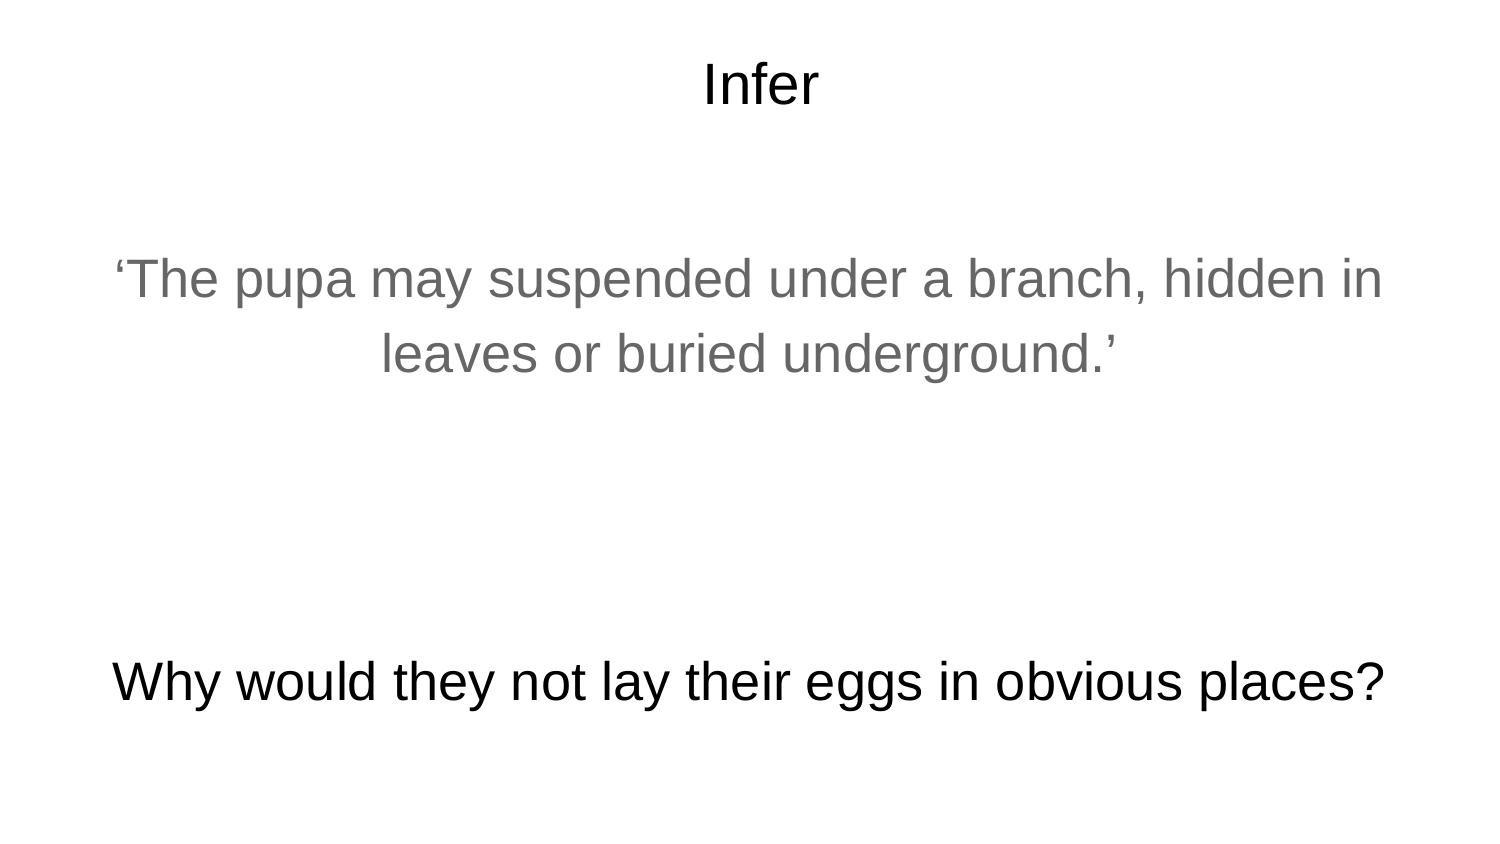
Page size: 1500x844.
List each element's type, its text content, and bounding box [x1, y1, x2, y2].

title Infer [62, 31, 1461, 126]
list ‘The pupa may suspended under a branch, hidden in leaves or buried underground.’ Why would they not lay their eggs in obvious places? [51, 158, 1449, 720]
